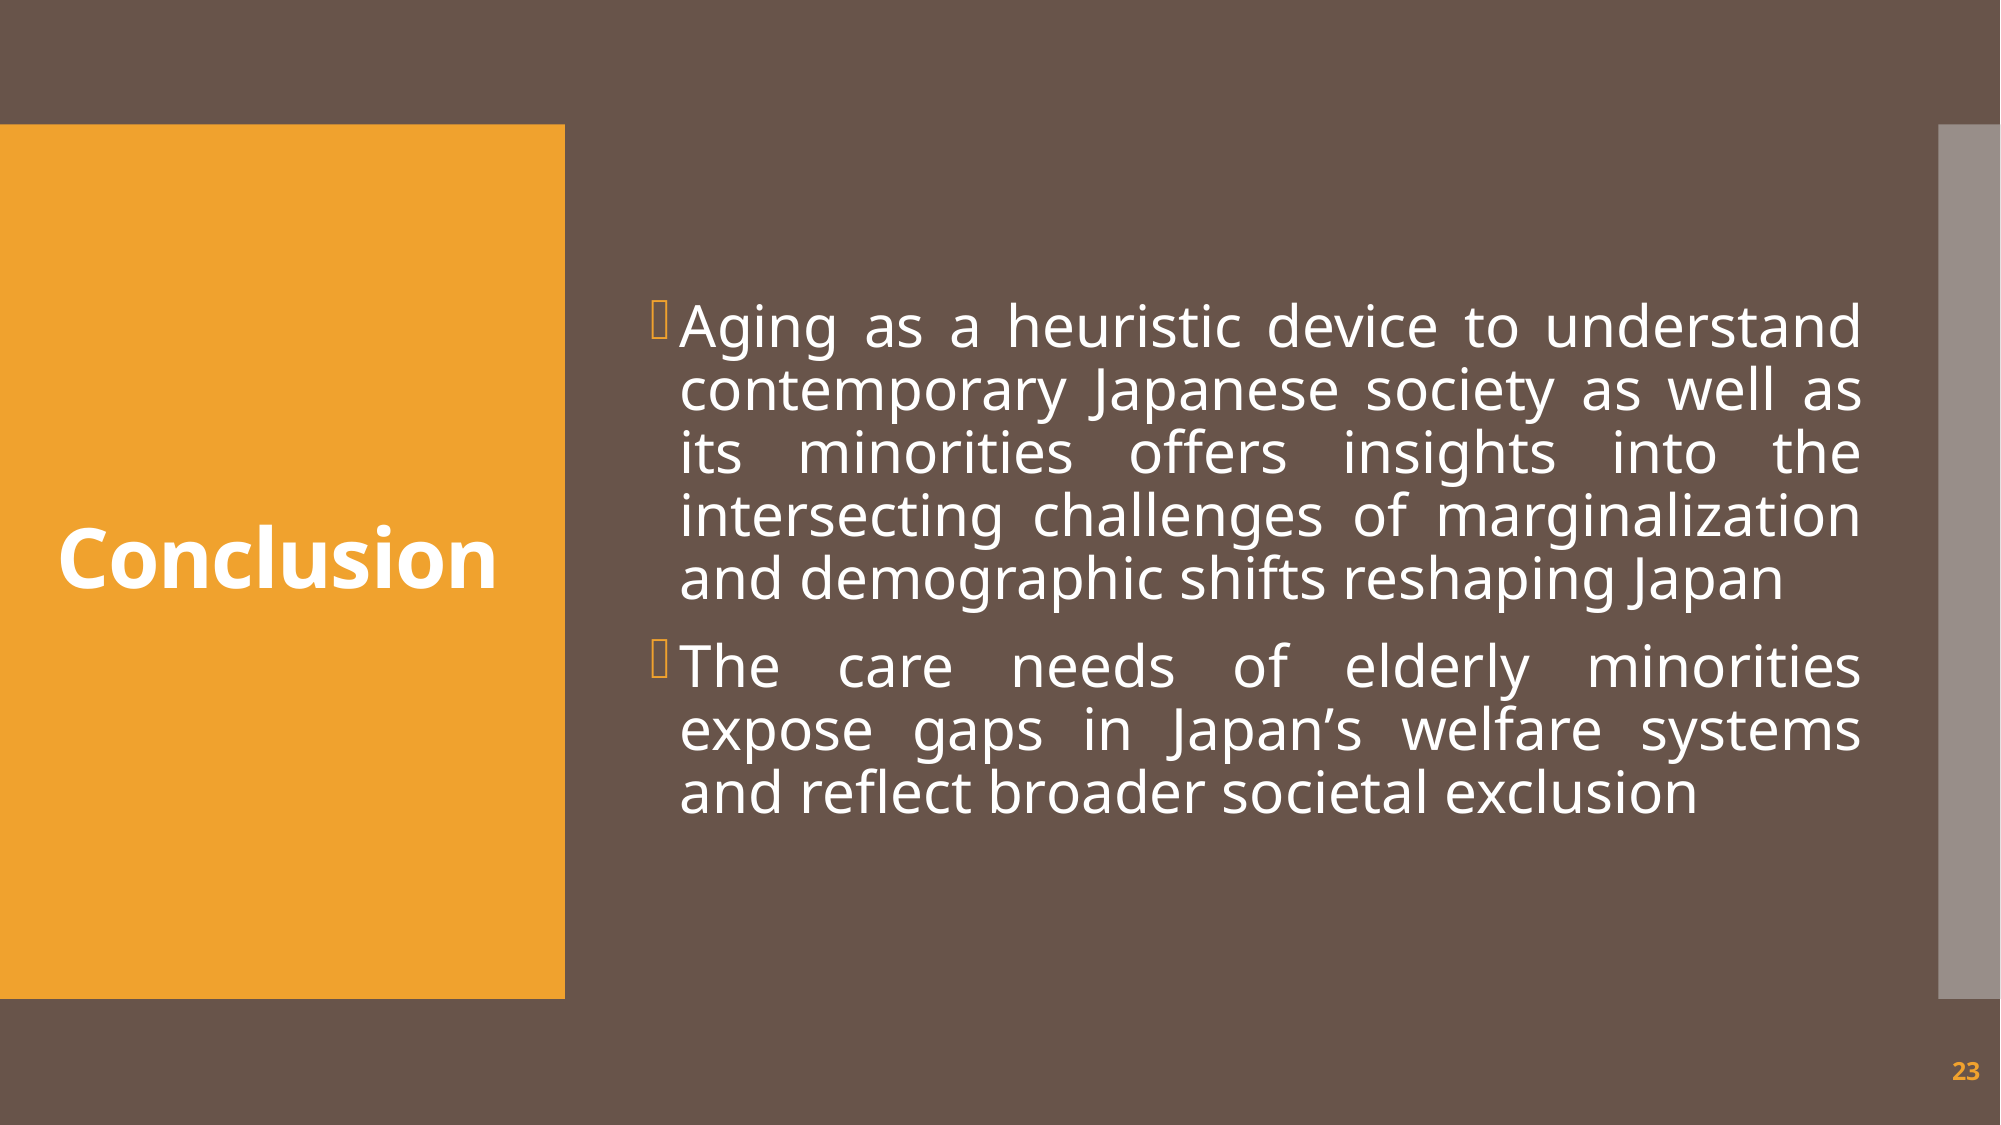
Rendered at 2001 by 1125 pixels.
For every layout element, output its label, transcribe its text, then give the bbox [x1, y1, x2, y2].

title Conclusion [41, 184, 525, 940]
slide_number 23 [1744, 1042, 1996, 1103]
list Aging as a heuristic device to understand contemporary Japanese society as well as its minorities offers insights into the intersecting challenges of marginalization and demographic shifts reshaping Japan The care needs of elderly minorities expose gaps in Japan’s welfare systems and reflect broader societal exclusion [634, 141, 1879, 982]
